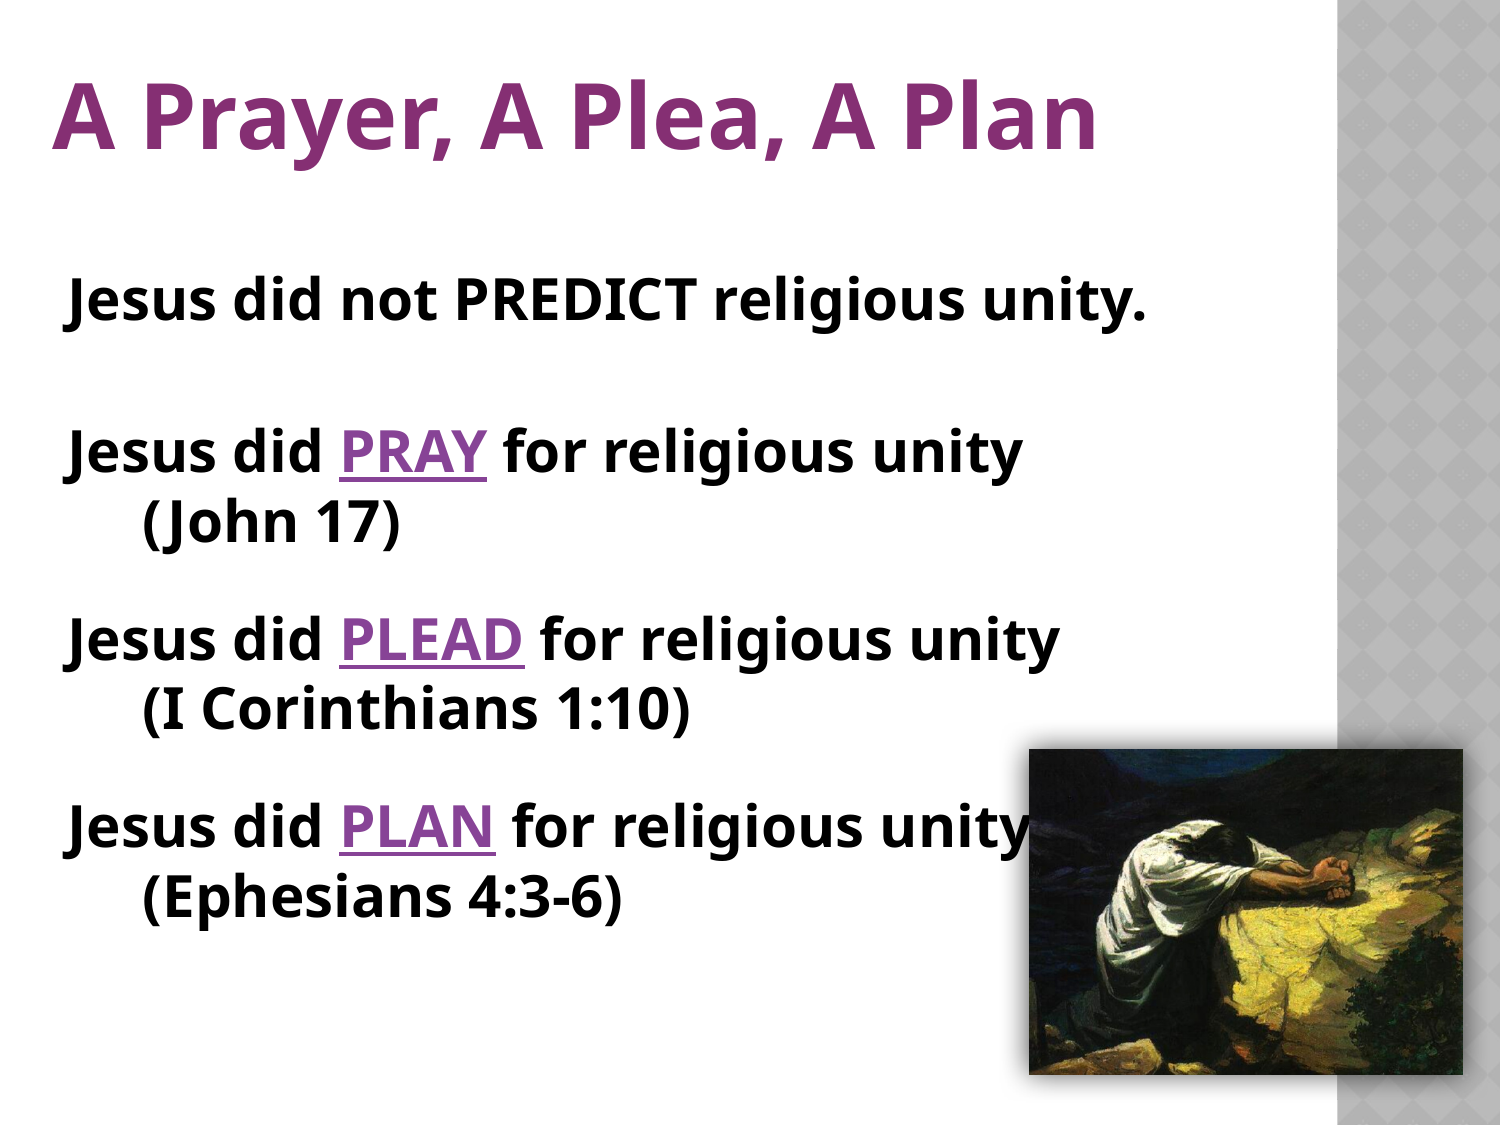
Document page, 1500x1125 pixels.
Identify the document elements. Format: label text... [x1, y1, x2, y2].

list A Prayer, A Plea, A Plan Jesus did not PREDICT religious unity. Jesus did PRAY for religious unity (John 17) Jesus did PLEAD for religious unity (I Corinthians 1:10) Jesus did PLAN for religious unity (Ephesians 4:3-6) [37, 50, 1338, 1059]
picture [1028, 749, 1463, 1076]
